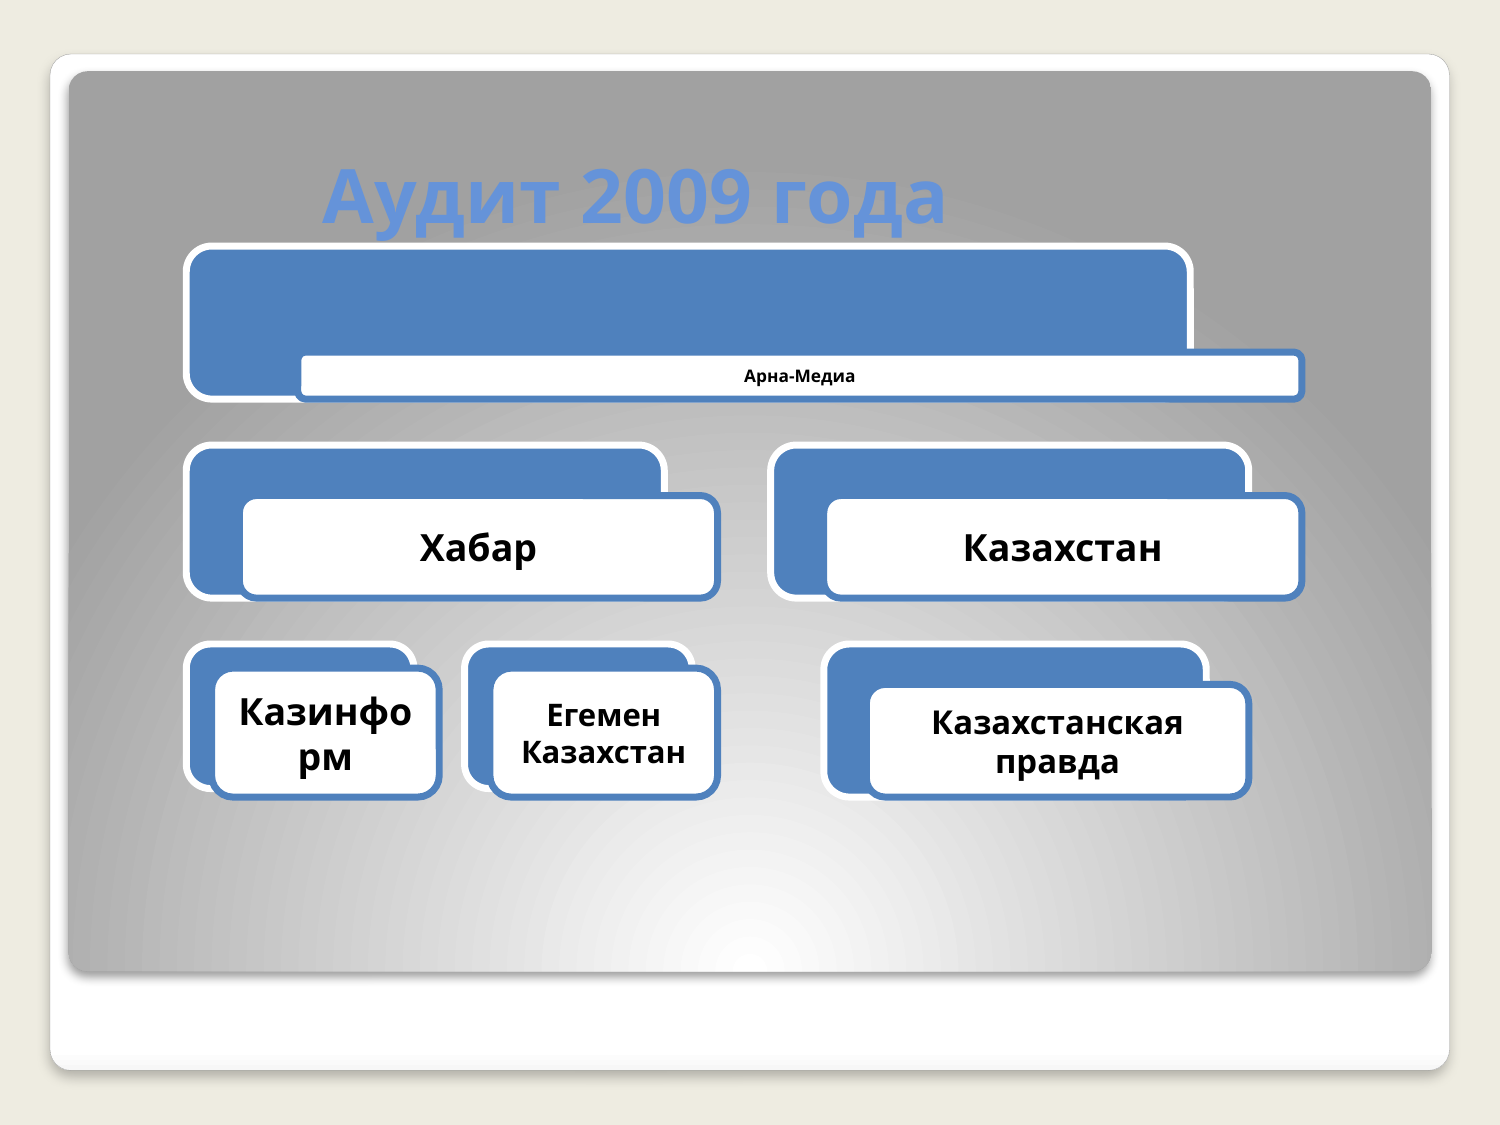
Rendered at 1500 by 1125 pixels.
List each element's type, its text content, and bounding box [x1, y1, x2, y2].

title Аудит 2009 года [93, 0, 1437, 244]
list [46, 245, 1442, 997]
